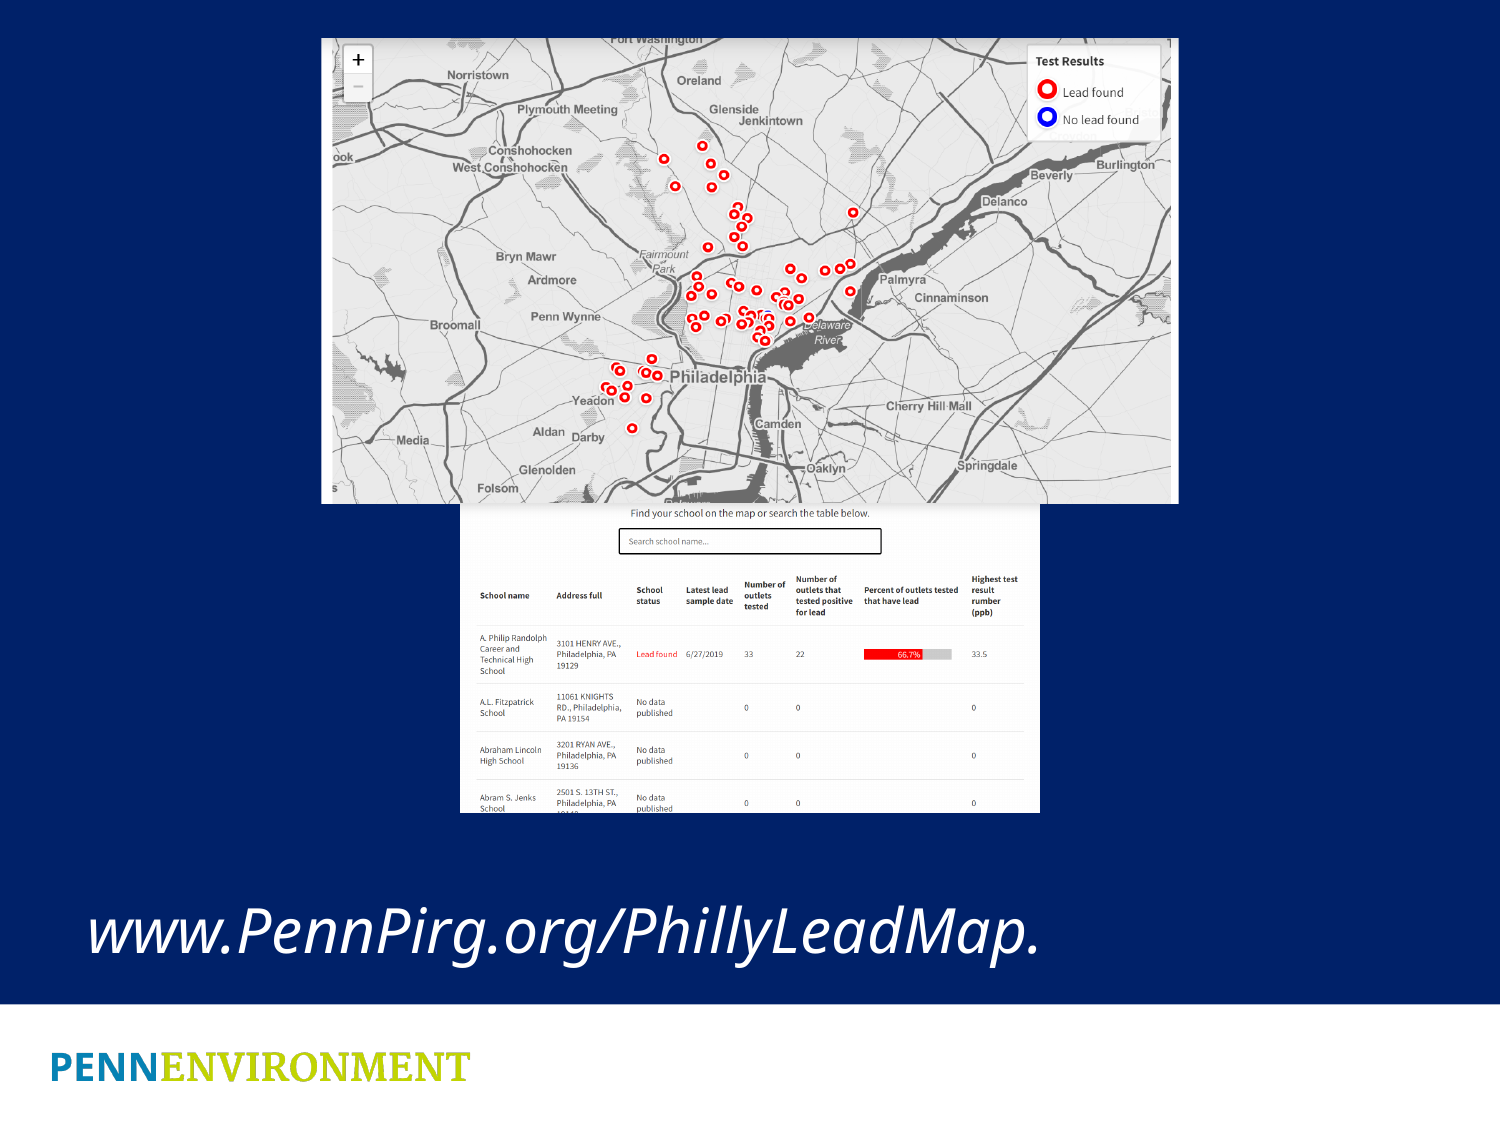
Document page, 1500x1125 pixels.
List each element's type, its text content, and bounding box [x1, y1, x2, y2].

picture [0, 1004, 576, 1125]
list www.PennPirg.org/PhillyLeadMap. [72, 862, 1435, 995]
picture [321, 38, 1179, 813]
